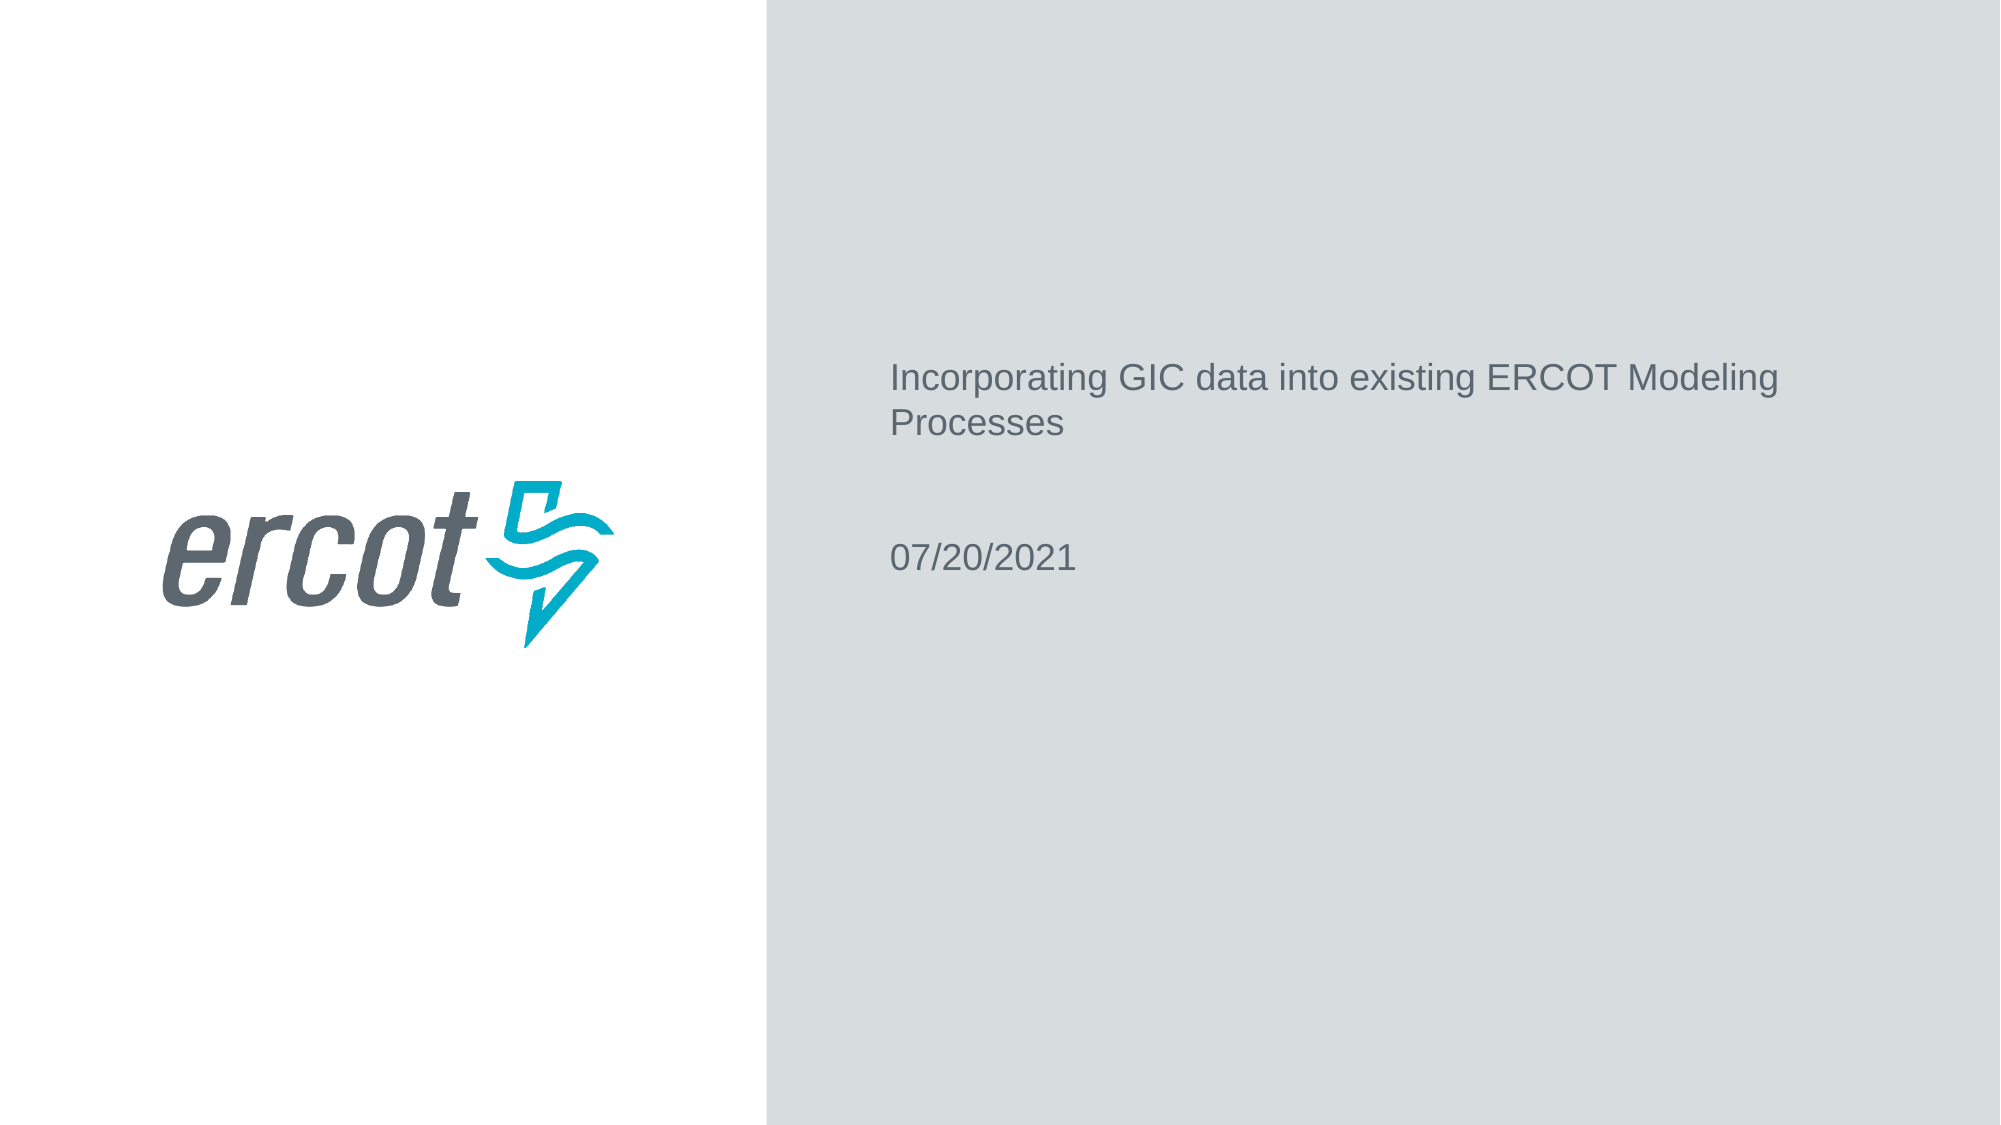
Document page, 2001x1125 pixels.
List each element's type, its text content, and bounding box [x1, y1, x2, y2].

text_box Incorporating GIC data into existing ERCOT Modeling Processes 07/20/2021 [875, 345, 1802, 586]
picture [153, 471, 622, 654]
